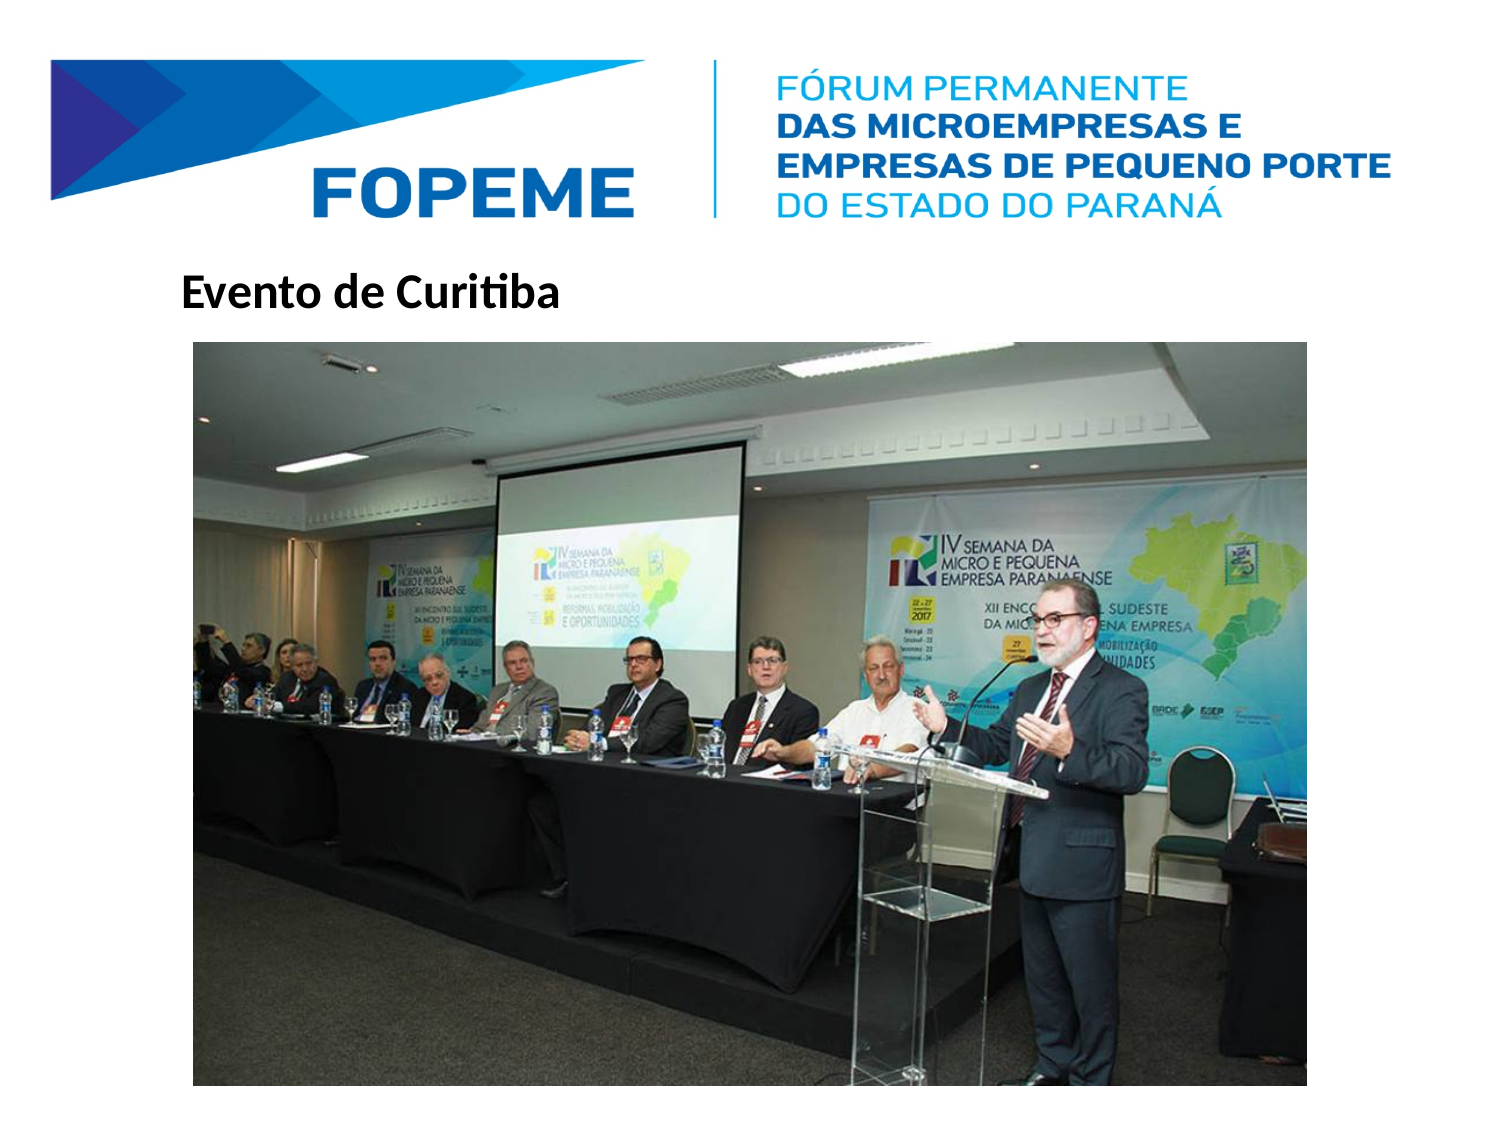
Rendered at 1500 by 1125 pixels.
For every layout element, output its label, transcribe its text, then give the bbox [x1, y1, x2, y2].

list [192, 342, 1307, 1086]
text_box Evento de Curitiba [166, 250, 576, 326]
picture [29, 42, 1412, 236]
